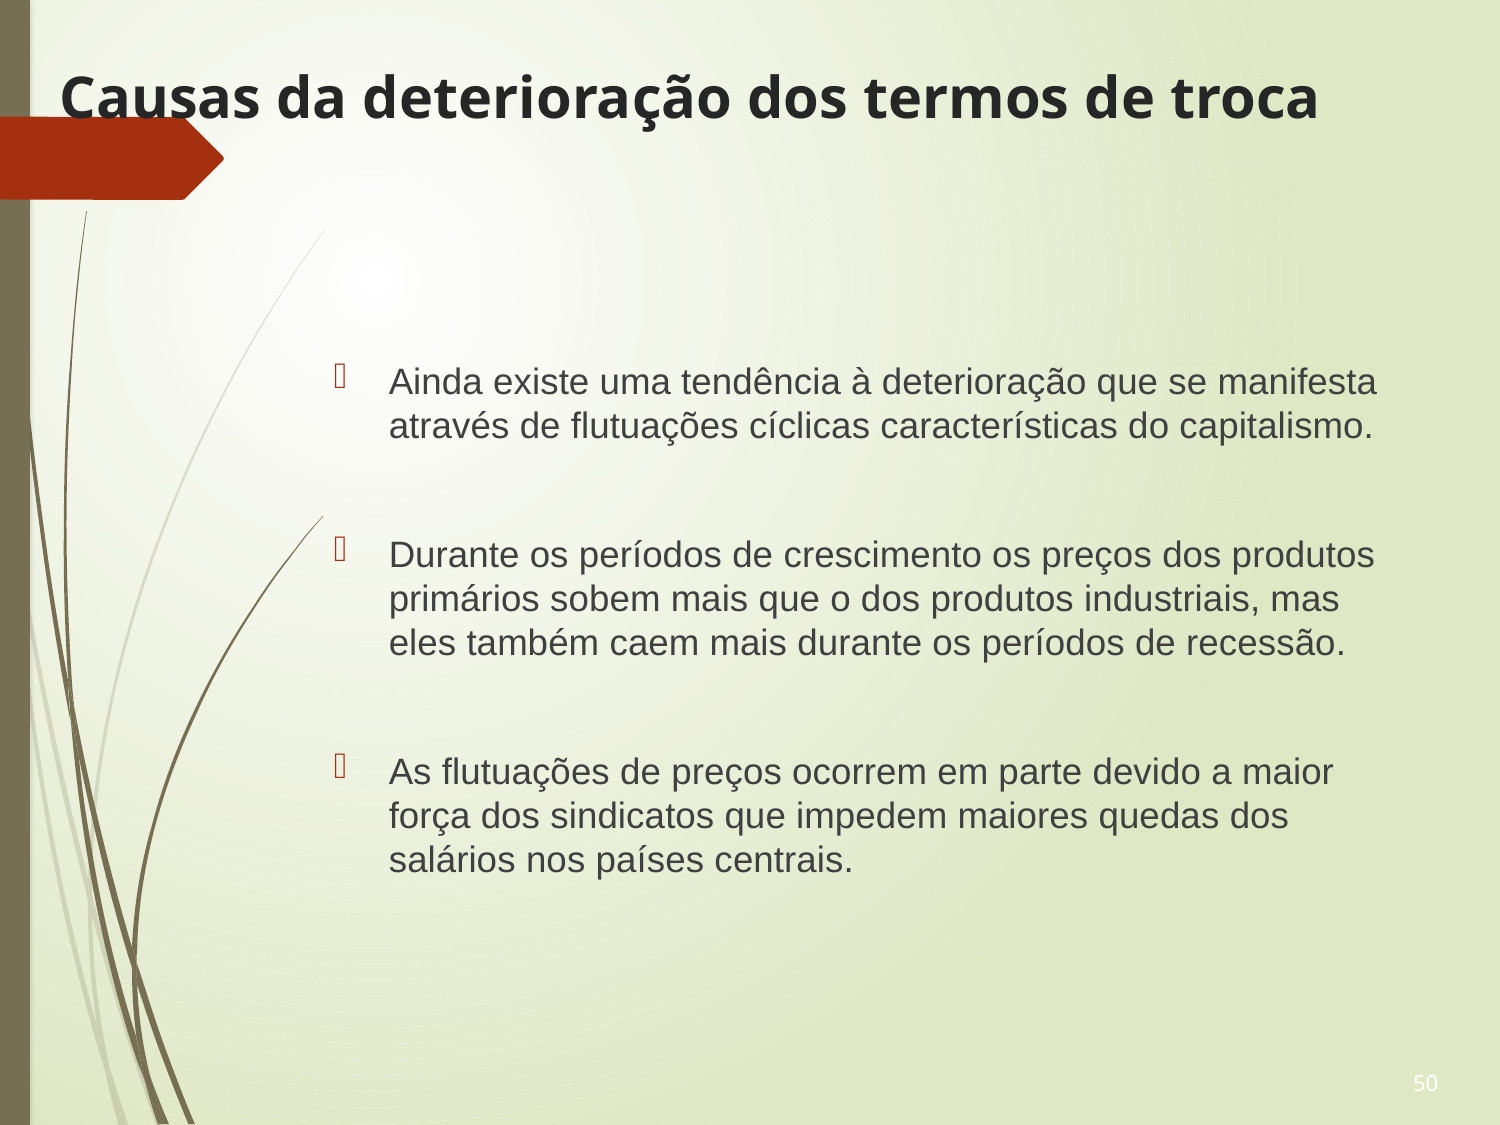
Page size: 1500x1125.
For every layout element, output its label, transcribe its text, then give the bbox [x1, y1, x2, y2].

list Ainda existe uma tendência à deterioração que se manifesta através de flutuações cíclicas características do capitalismo. Durante os períodos de crescimento os preços dos produtos primários sobem mais que o dos produtos industriais, mas eles também caem mais durante os períodos de recessão. As flutuações de preços ocorrem em parte devido a maior força dos sindicatos que impedem maiores quedas dos salários nos países centrais. [318, 350, 1400, 970]
title Causas da deterioração dos termos de troca [44, 53, 1445, 178]
slide_number 50 [1333, 1061, 1454, 1107]
